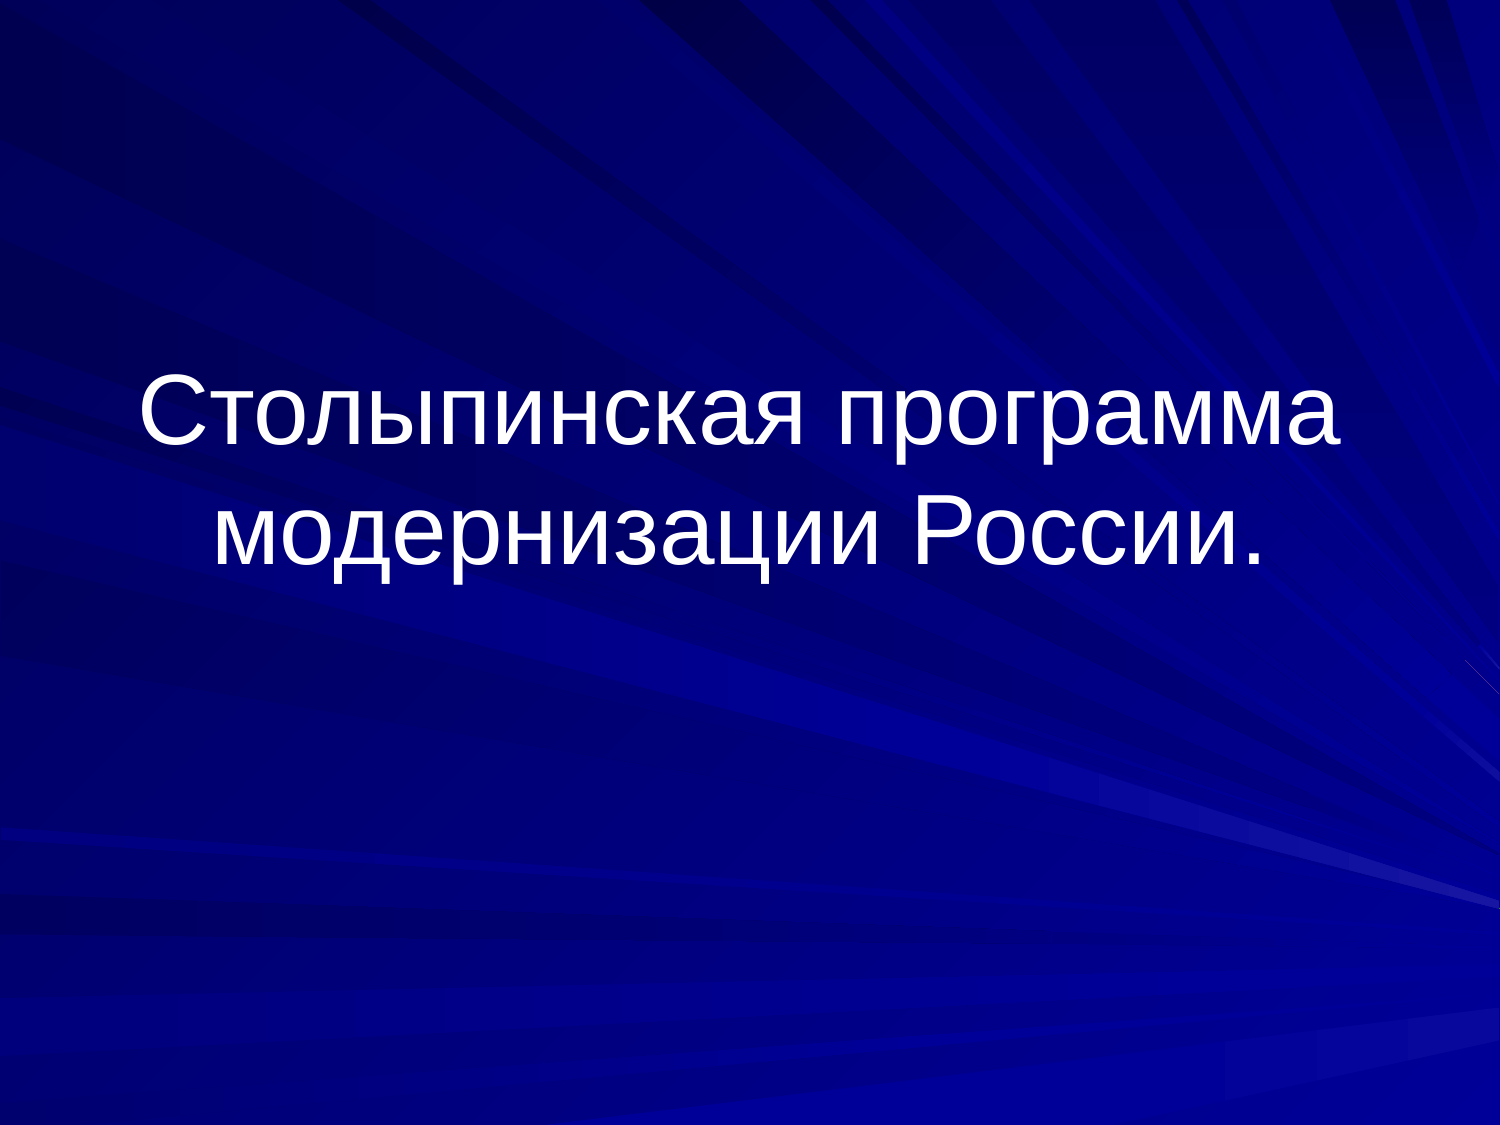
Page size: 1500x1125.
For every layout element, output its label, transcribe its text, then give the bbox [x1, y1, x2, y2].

title Столыпинская программа модернизации России. [64, 314, 1416, 615]
